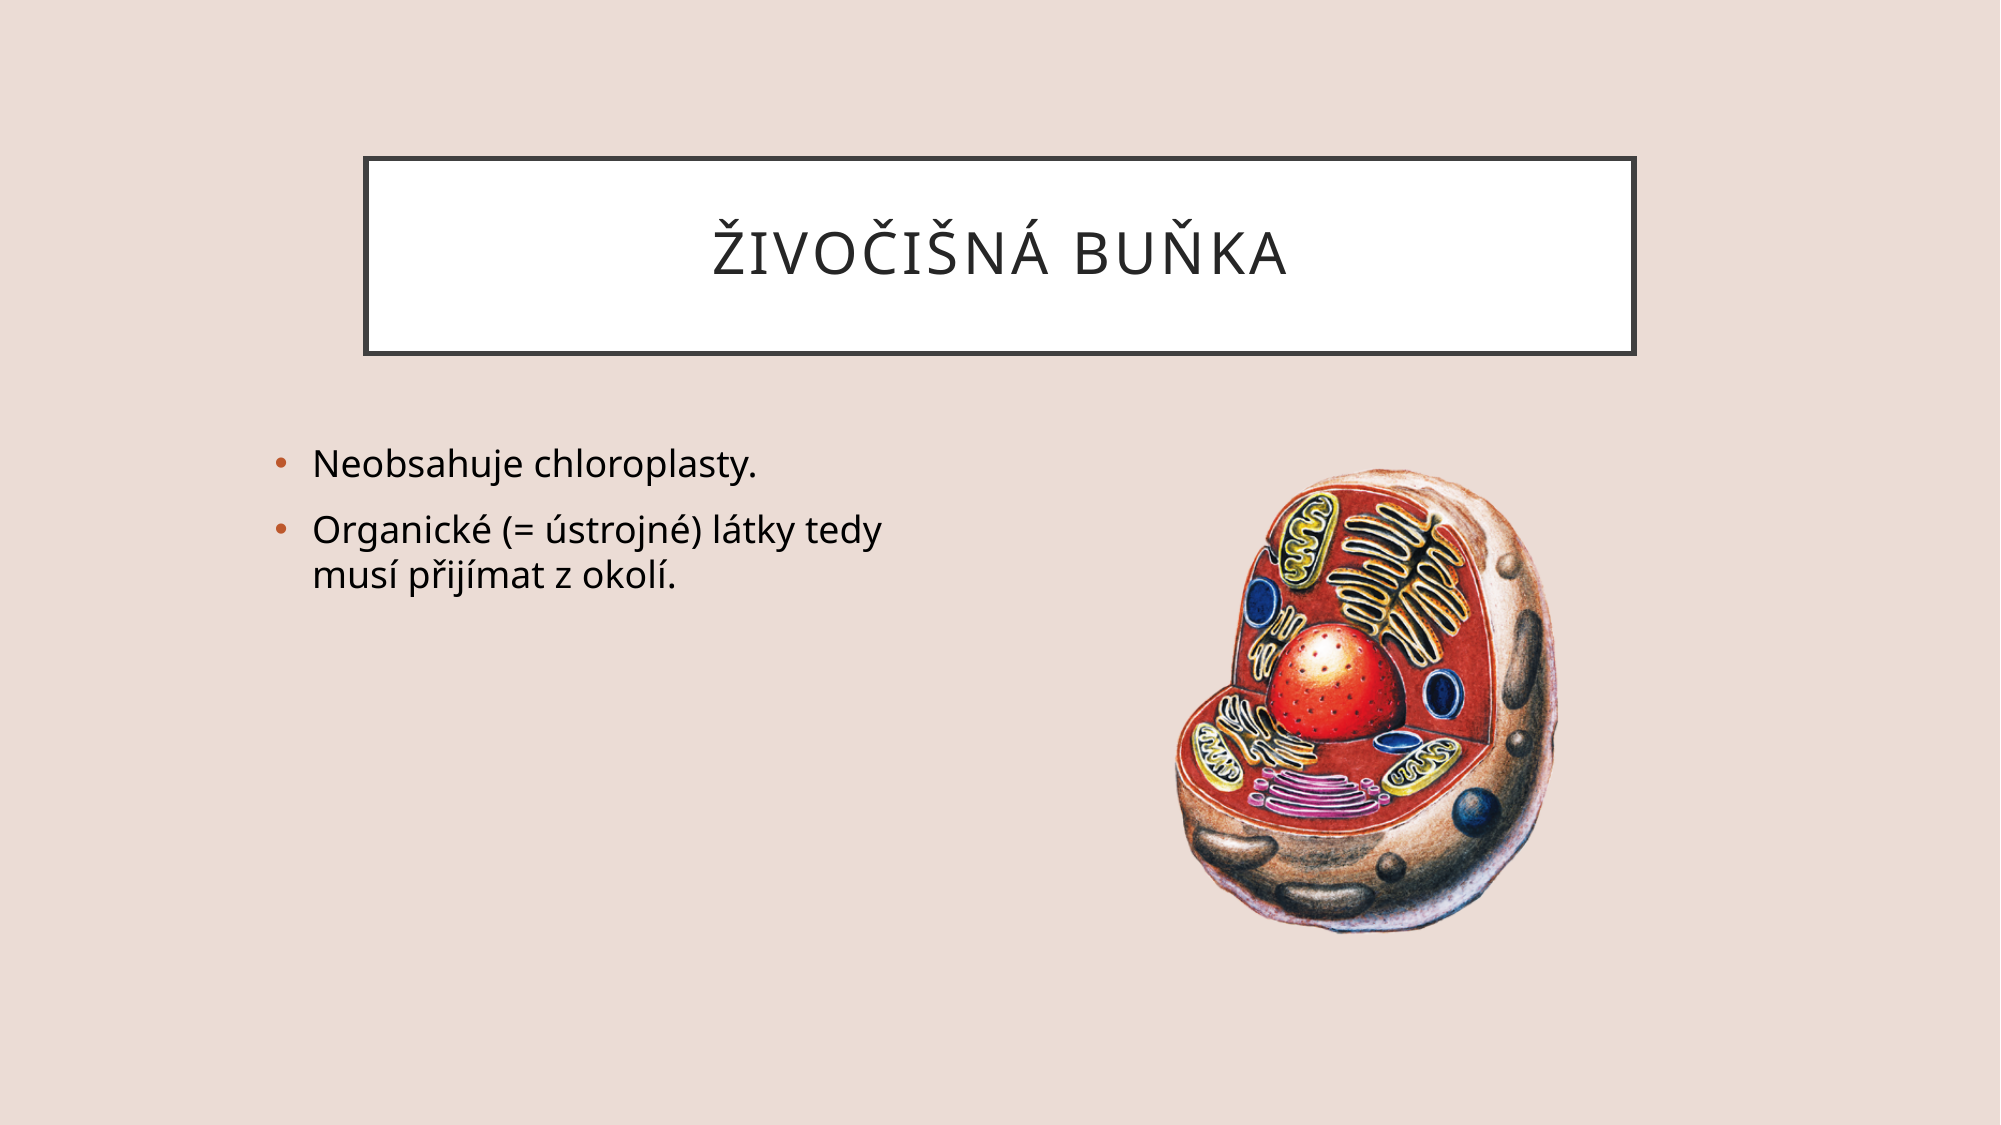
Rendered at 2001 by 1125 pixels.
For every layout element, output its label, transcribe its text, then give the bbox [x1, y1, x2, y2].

list Neobsahuje chloroplasty. Organické (= ústrojné) látky tedy musí přijímat z okolí. [259, 432, 961, 942]
picture [1167, 460, 1567, 942]
title Živočišná buňka [363, 156, 1637, 356]
